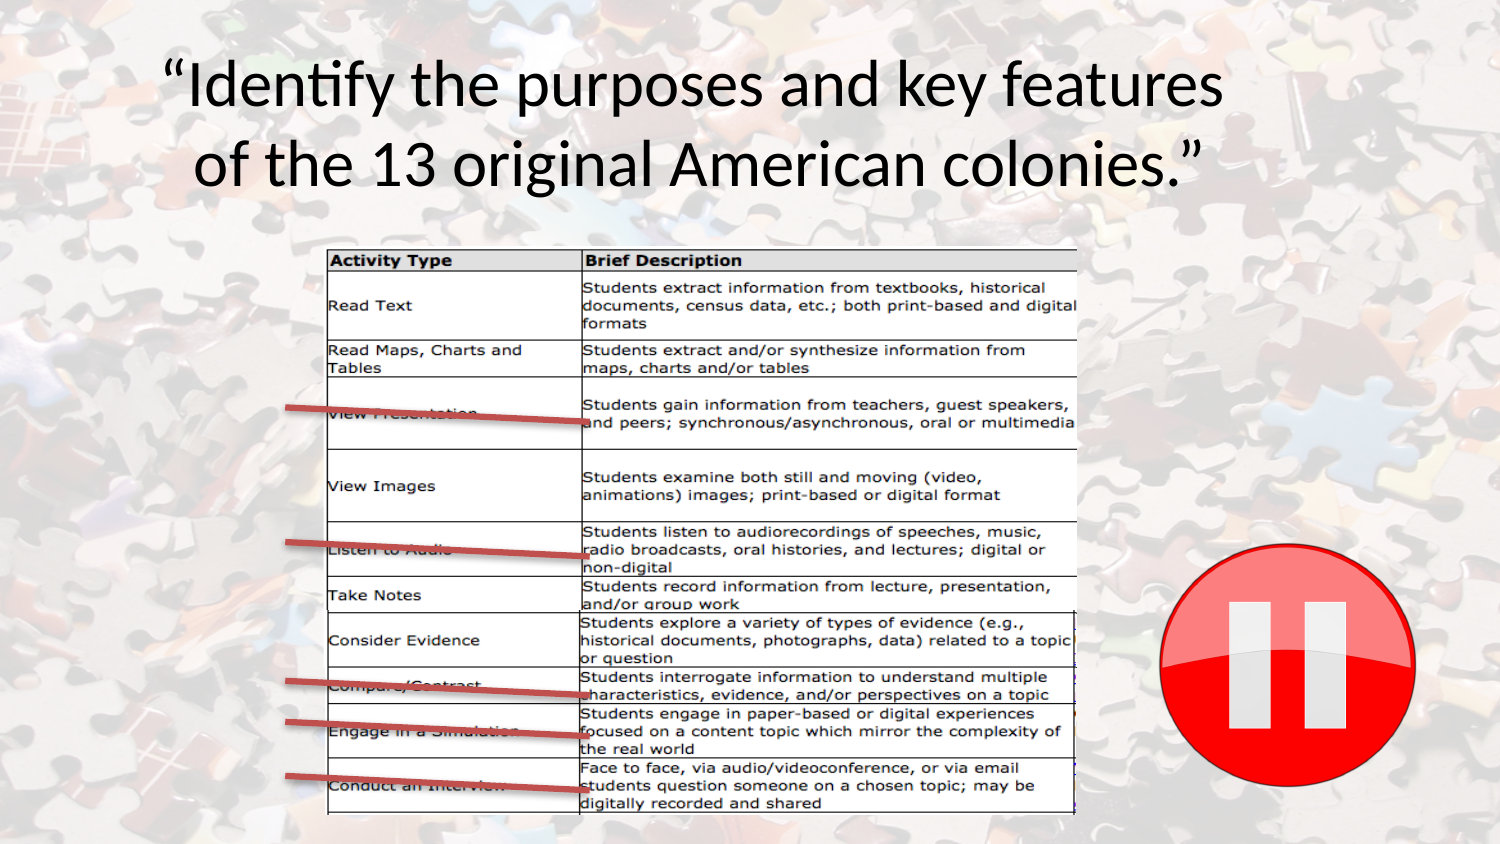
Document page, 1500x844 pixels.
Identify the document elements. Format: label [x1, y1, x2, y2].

text_box [284, 407, 590, 423]
text_box [323, 246, 1078, 815]
picture [0, 0, 1500, 844]
text_box [284, 541, 590, 557]
text_box [284, 721, 590, 737]
text_box [284, 775, 590, 791]
text_box [284, 680, 590, 696]
